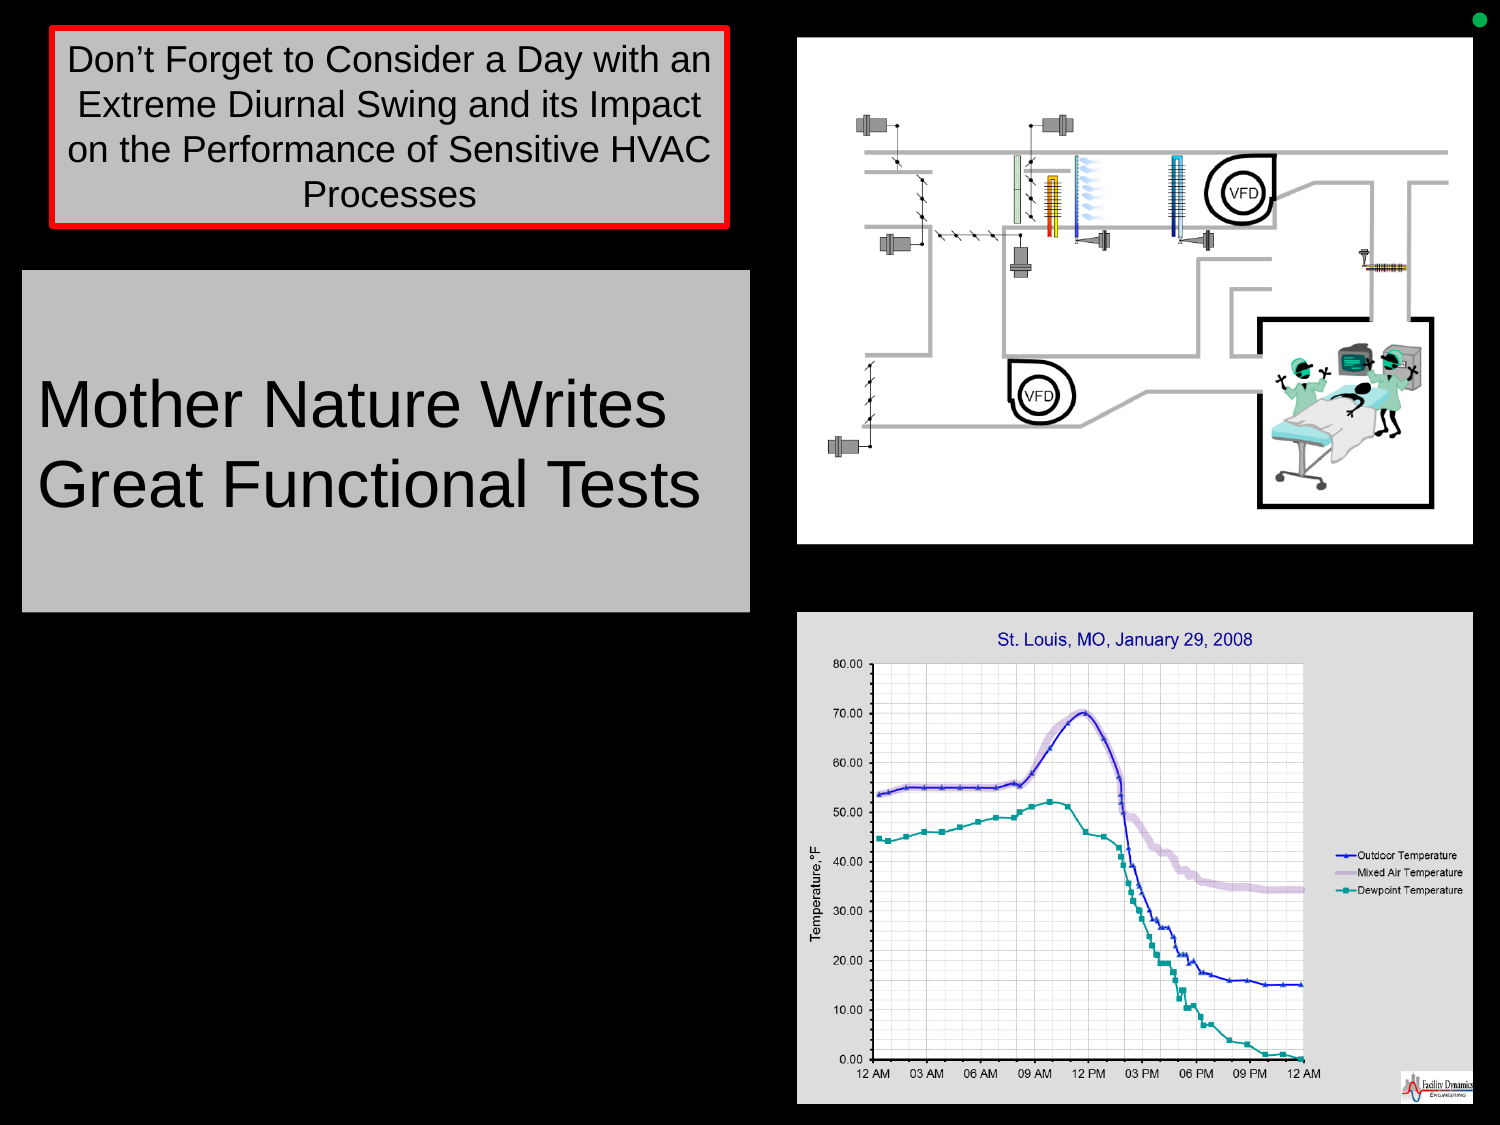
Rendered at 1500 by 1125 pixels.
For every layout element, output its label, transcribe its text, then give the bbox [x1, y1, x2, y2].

title Mother Nature Writes Great Functional Tests [22, 270, 750, 613]
picture [797, 612, 1473, 1104]
text_box Don’t Forget to Consider a Day with an Extreme Diurnal Swing and its Impact on the Performance of Sensitive HVAC Processes [52, 27, 727, 226]
picture [797, 20, 1473, 561]
text_box [1470, 10, 1490, 30]
